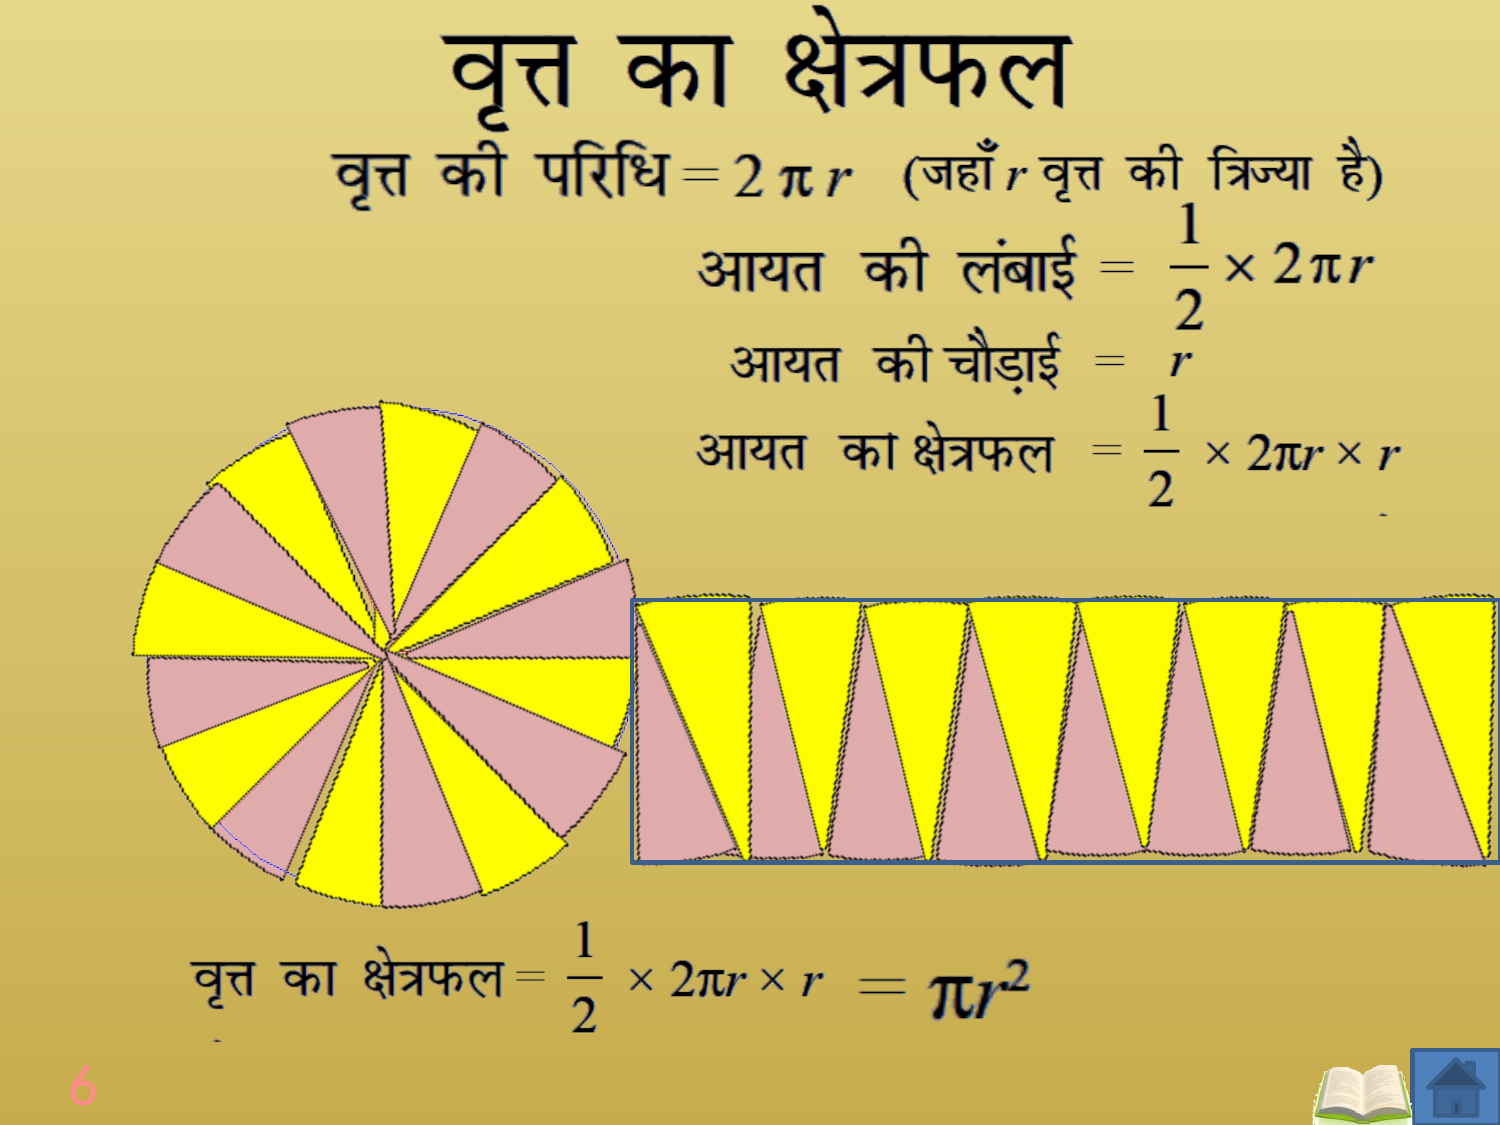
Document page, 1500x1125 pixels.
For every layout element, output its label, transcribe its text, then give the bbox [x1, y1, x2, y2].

picture [41, 0, 1500, 1073]
slide_number 6 [12, 1052, 114, 1113]
picture [1312, 1062, 1413, 1125]
